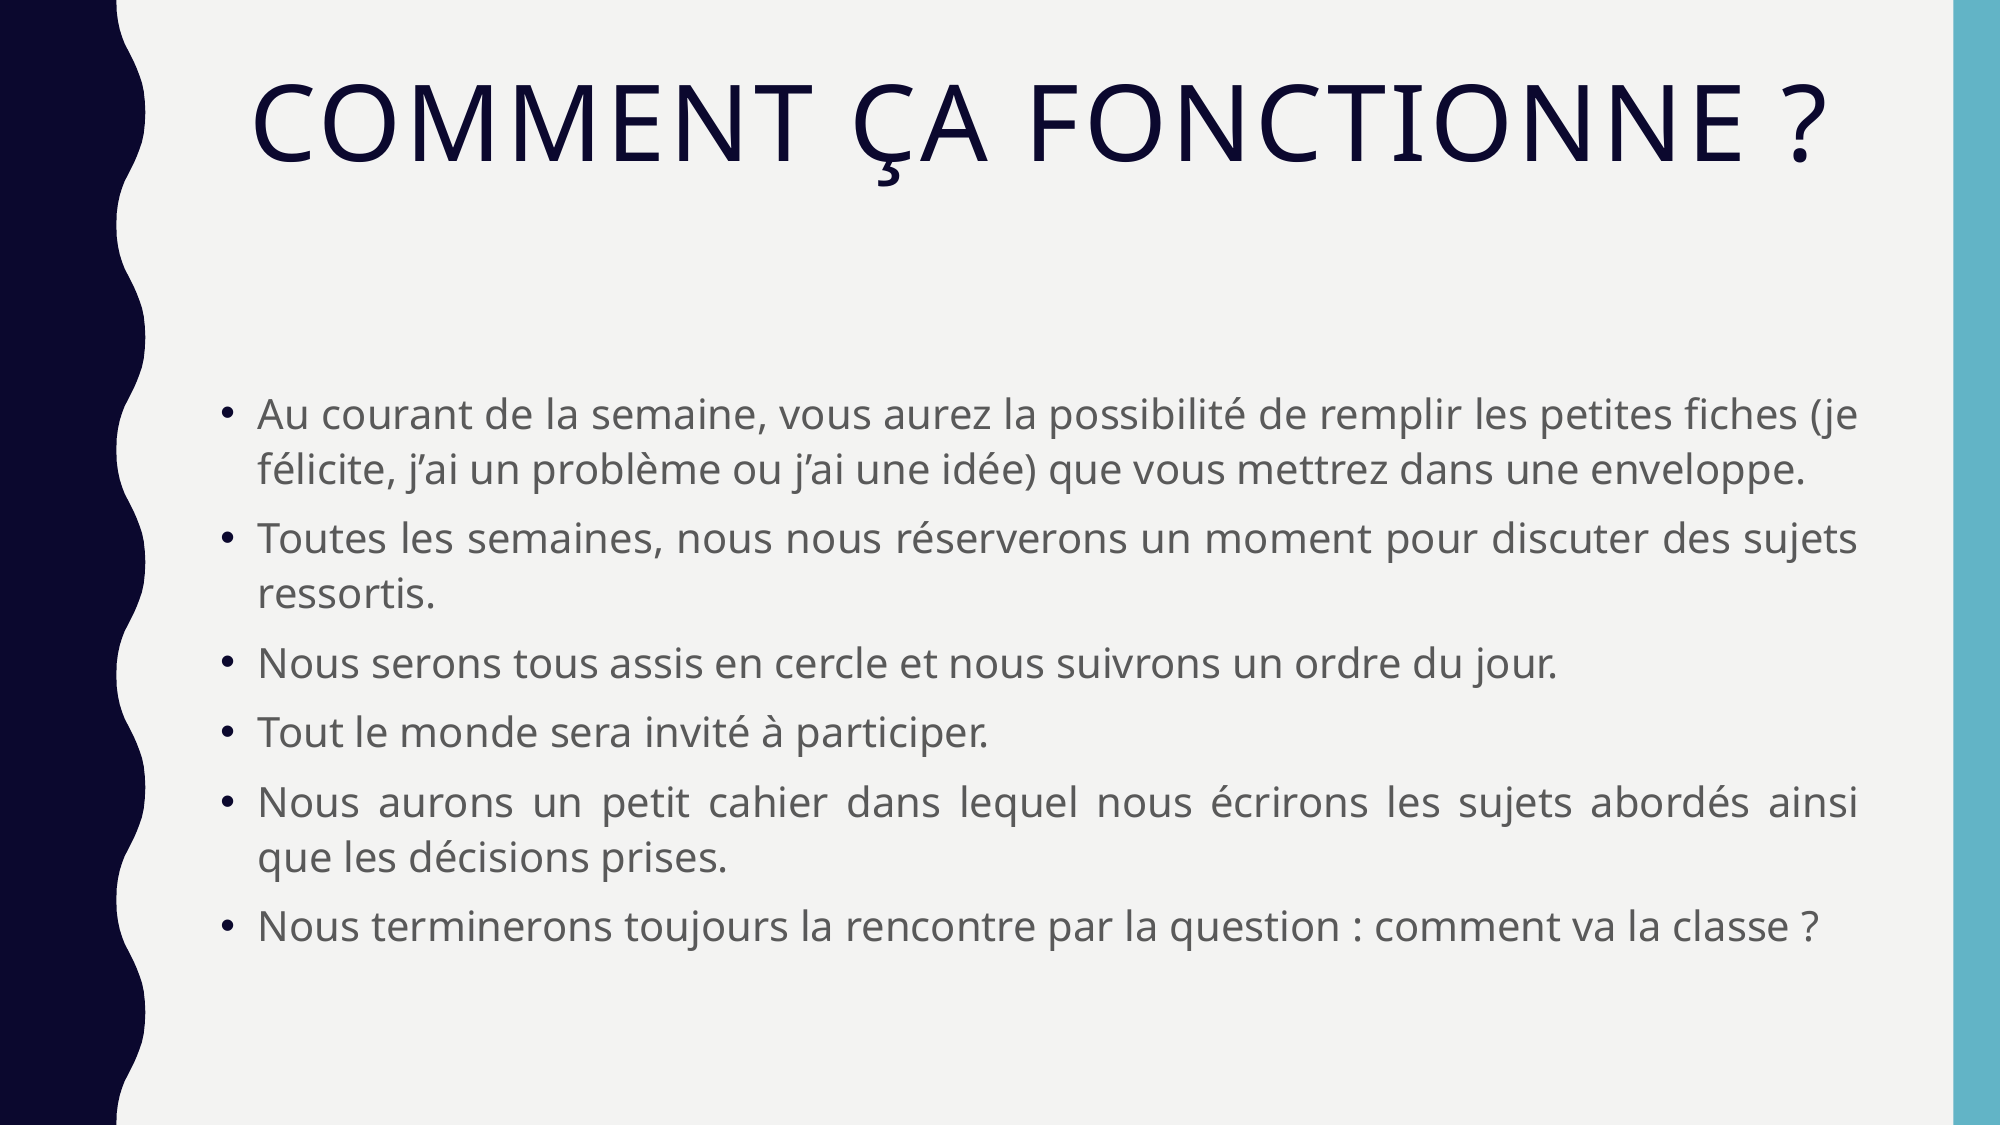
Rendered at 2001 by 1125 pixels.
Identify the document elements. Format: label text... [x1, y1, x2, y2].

list Au courant de la semaine, vous aurez la possibilité de remplir les petites fiches (je félicite, j’ai un problème ou j’ai une idée) que vous mettrez dans une enveloppe. Toutes les semaines, nous nous réserverons un moment pour discuter des sujets ressortis. Nous serons tous assis en cercle et nous suivrons un ordre du jour. Tout le monde sera invité à participer. Nous aurons un petit cahier dans lequel nous écrirons les sujets abordés ainsi que les décisions prises. Nous terminerons toujours la rencontre par la question : comment va la classe ? [205, 375, 1875, 965]
title Comment ça fonctionne ? [205, 62, 1875, 308]
